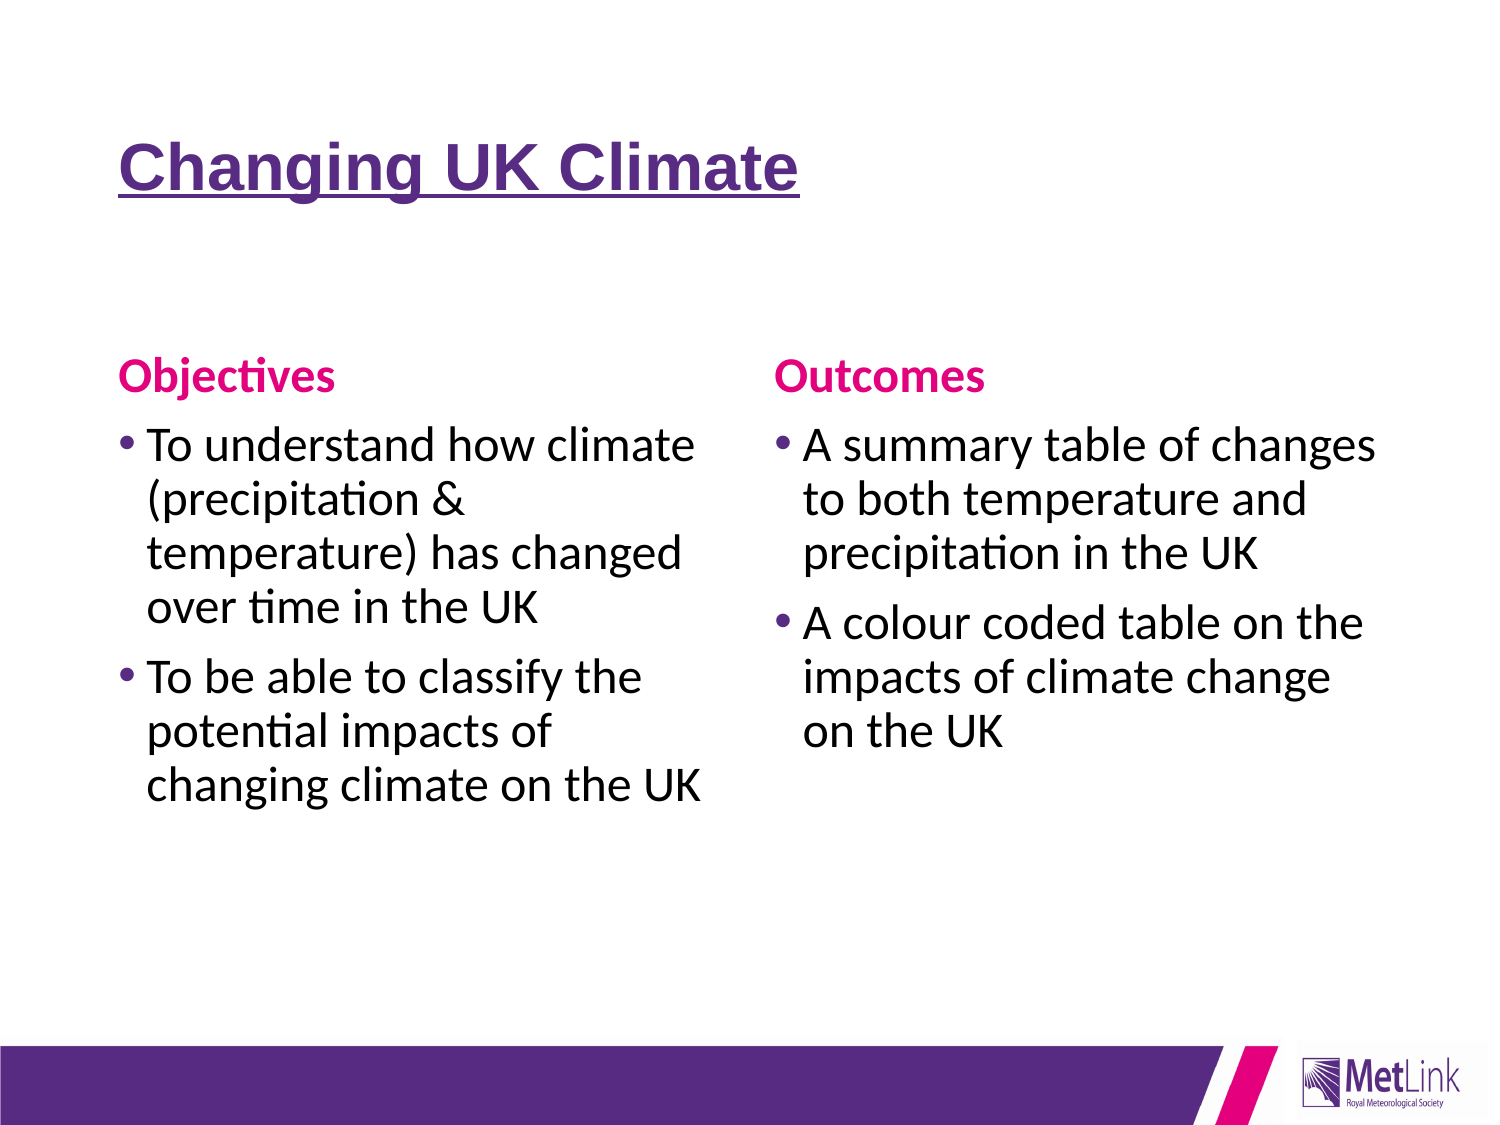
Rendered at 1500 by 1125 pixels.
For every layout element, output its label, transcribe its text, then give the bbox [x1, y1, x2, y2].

list To understand how climate (precipitation & temperature) has changed over time in the UK To be able to classify the potential impacts of changing climate on the UK [103, 410, 738, 1016]
list Objectives [103, 275, 738, 410]
list Outcomes [759, 275, 1398, 410]
picture [0, 1035, 1284, 1125]
list A summary table of changes to both temperature and precipitation in the UK A colour coded table on the impacts of climate change on the UK [759, 410, 1398, 1016]
picture [1297, 1041, 1488, 1119]
title Changing UK Climate [103, 59, 1398, 278]
